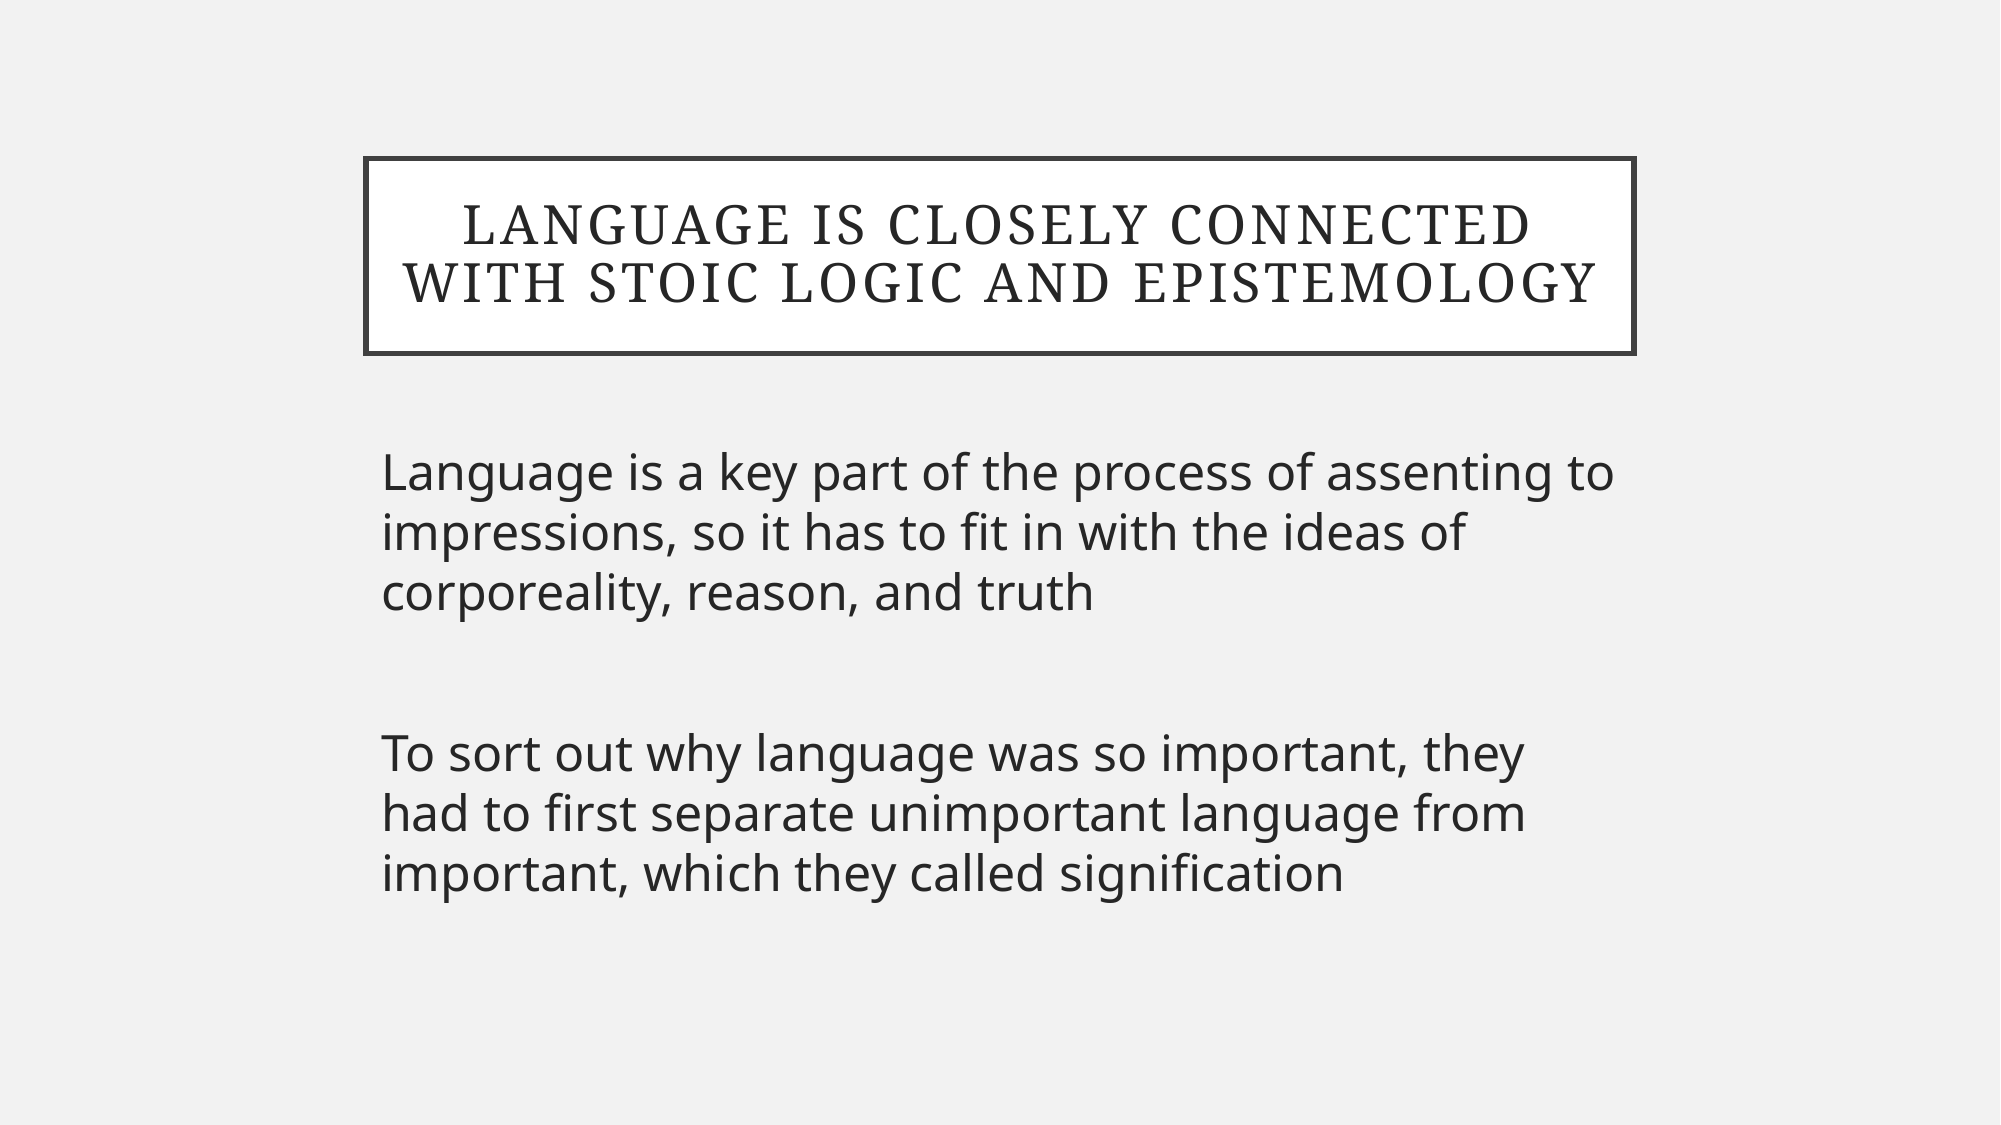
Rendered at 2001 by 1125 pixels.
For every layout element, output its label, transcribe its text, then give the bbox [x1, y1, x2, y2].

list Language is a key part of the process of assenting to impressions, so it has to fit in with the ideas of corporeality, reason, and truth To sort out why language was so important, they had to first separate unimportant language from important, which they called signification [366, 432, 1634, 942]
title Language is closely connected with Stoic logic and epistemology [363, 156, 1637, 356]
